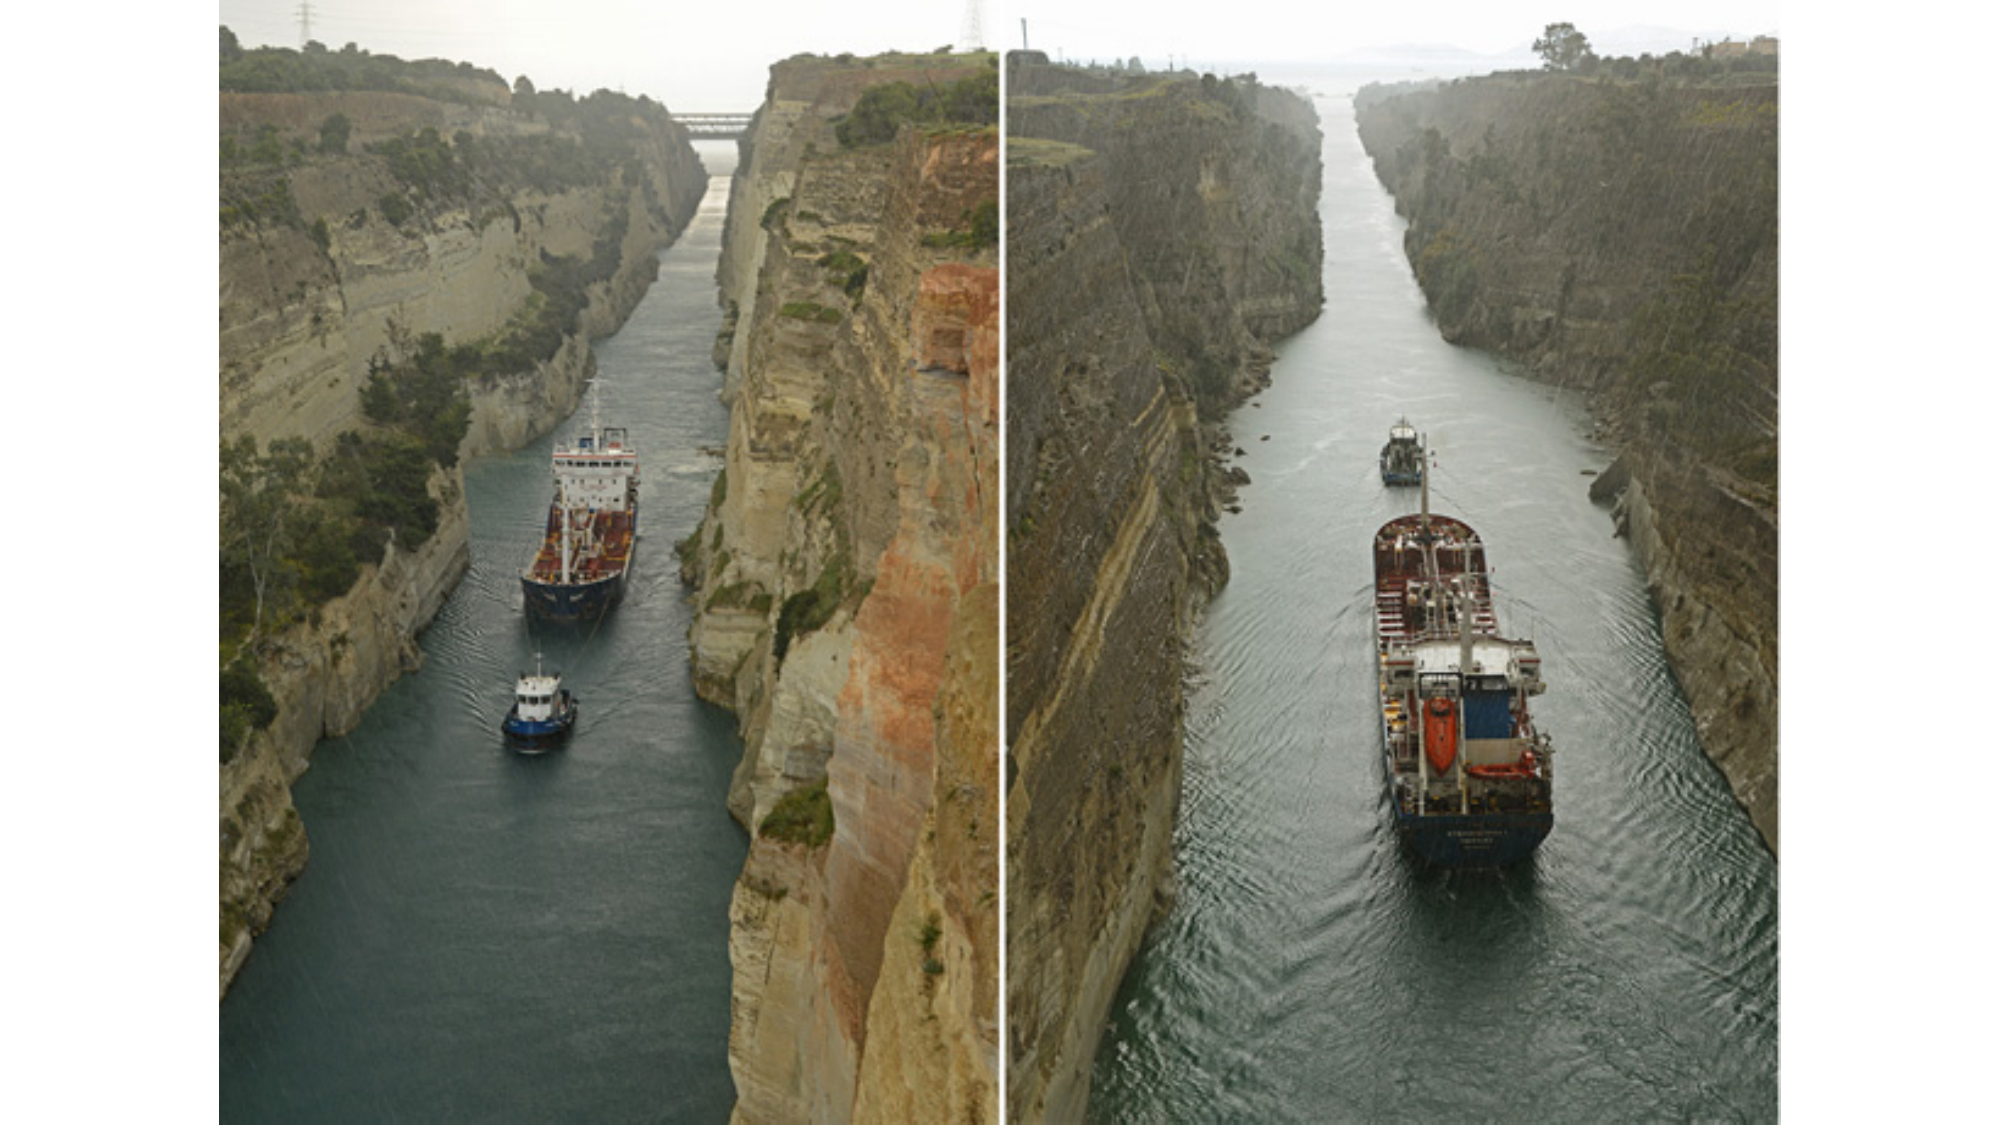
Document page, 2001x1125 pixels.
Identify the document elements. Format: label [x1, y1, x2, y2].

picture [219, 0, 1781, 1125]
